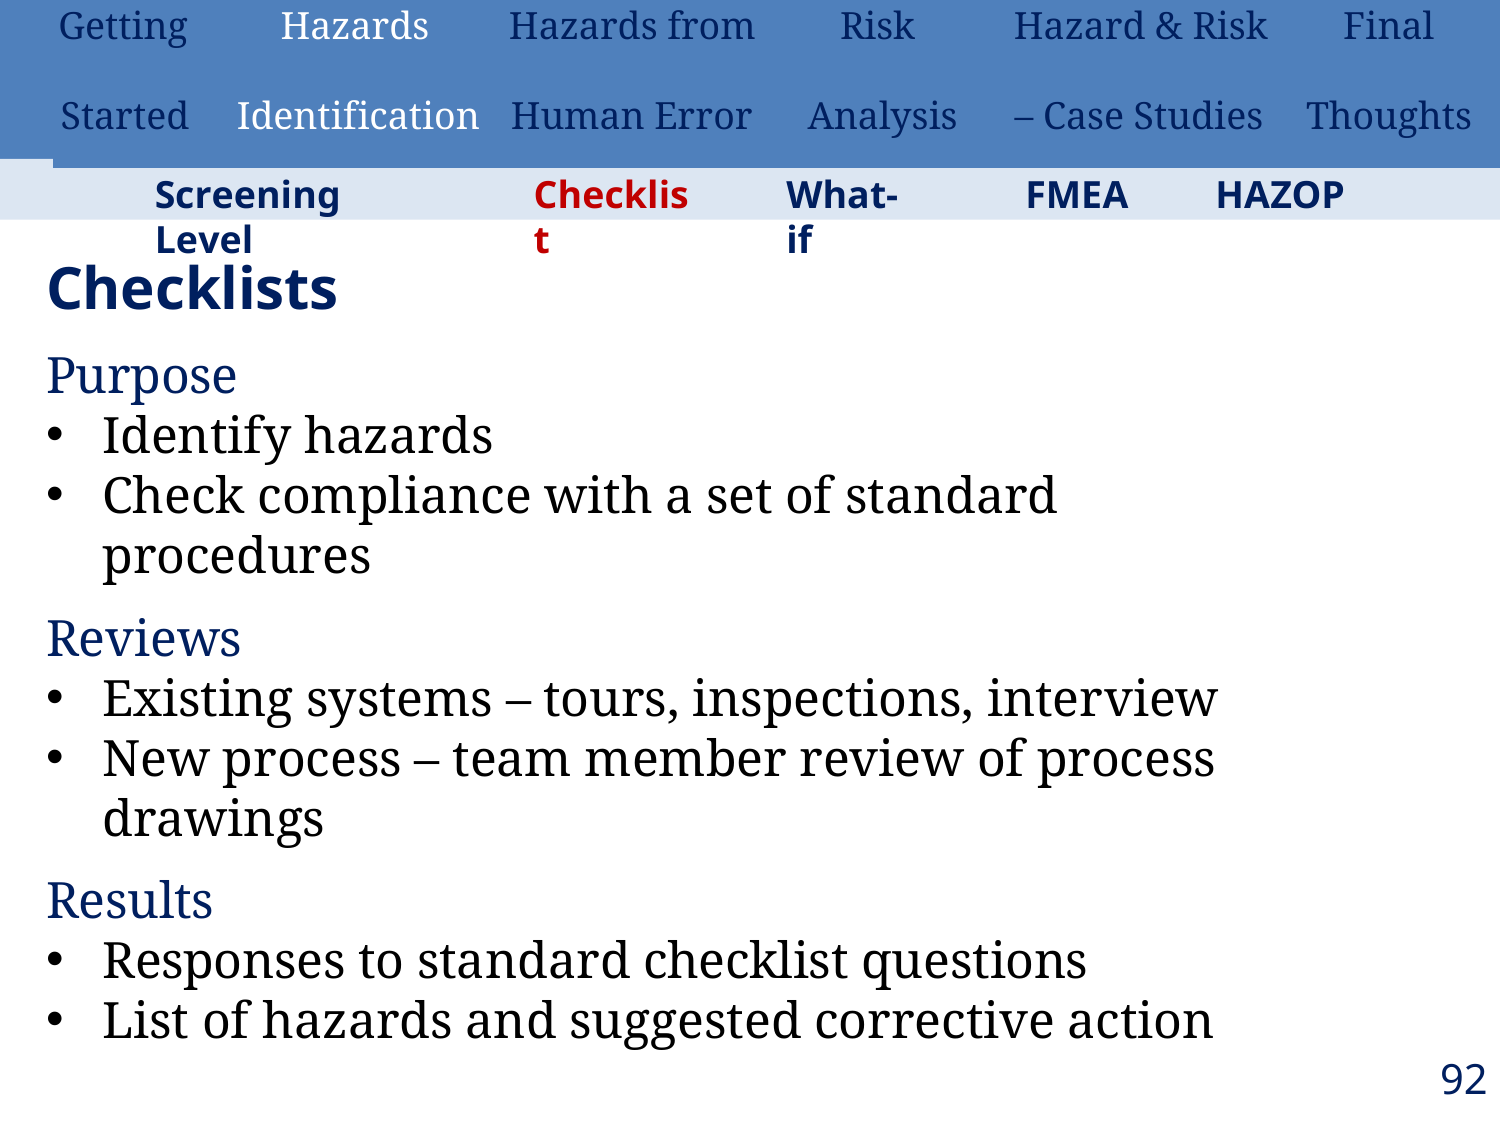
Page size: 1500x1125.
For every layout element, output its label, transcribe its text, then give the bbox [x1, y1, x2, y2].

table_cell Identification [208, 90, 483, 168]
table_cell Started [53, 90, 208, 168]
table_cell Analysis [769, 90, 978, 168]
table_cell – Case Studies [978, 90, 1276, 168]
text_box HAZOP [1213, 170, 1348, 216]
text_box Screening Level [152, 170, 432, 261]
table_header Hazards [208, 0, 483, 90]
text_box Checklists Purpose Identify hazards Check compliance with a set of standard procedures Reviews Existing systems – tours, inspections, interview New process – team member review of process drawings Results Responses to standard checklist questions List of hazards and suggested corrective action [43, 251, 1306, 1049]
table_header Hazards from [483, 0, 769, 90]
text_box 92 [1435, 1052, 1490, 1110]
text_box FMEA [1023, 170, 1130, 216]
table_header Final [1276, 0, 1500, 90]
table_cell Thoughts [1276, 90, 1500, 168]
text_box Checklist [531, 170, 694, 261]
table_header Getting [53, 0, 208, 90]
text_box [0, 158, 1500, 220]
text_box What-if [784, 170, 924, 261]
table_header Risk [769, 0, 978, 90]
table_cell Human Error [483, 90, 769, 168]
table_header Hazard & Risk [978, 0, 1276, 90]
